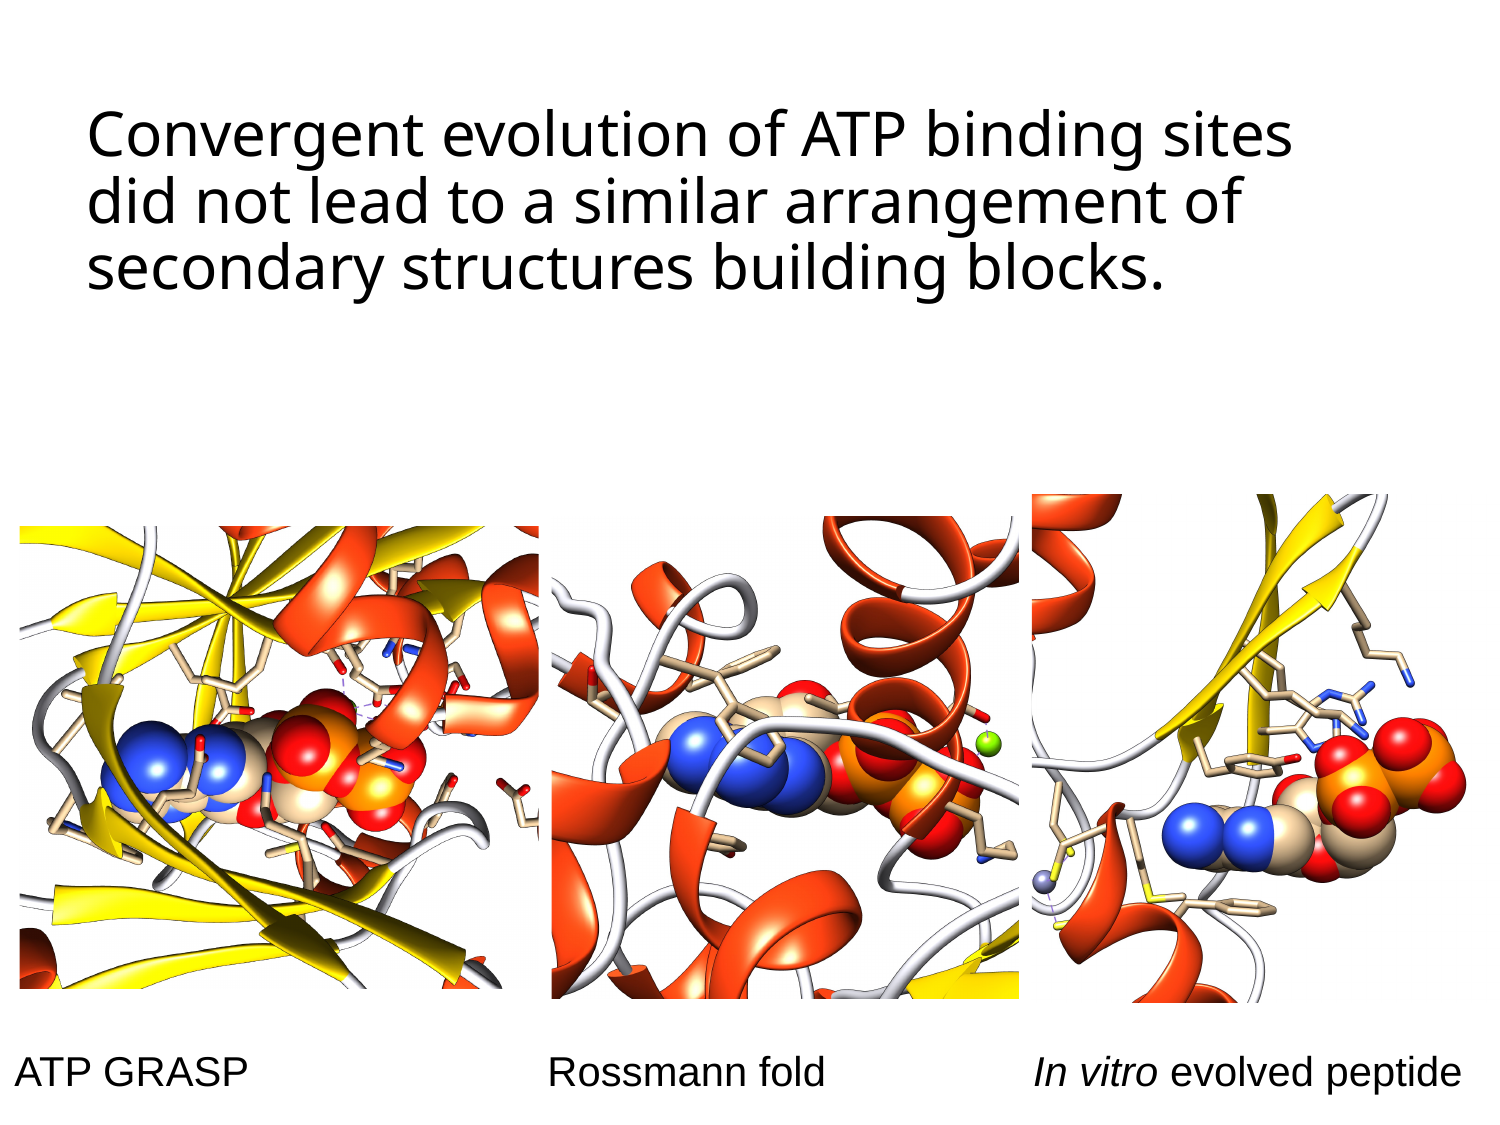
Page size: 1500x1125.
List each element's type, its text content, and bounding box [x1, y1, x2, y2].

title Convergent evolution of ATP binding sites did not lead to a similar arrangement of secondary structures building blocks. [71, 94, 1365, 312]
picture [19, 526, 539, 989]
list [551, 516, 1019, 999]
text_box ATP GRASP Rossmann fold In vitro evolved peptide [0, 1037, 1478, 1103]
picture [1031, 494, 1500, 1003]
